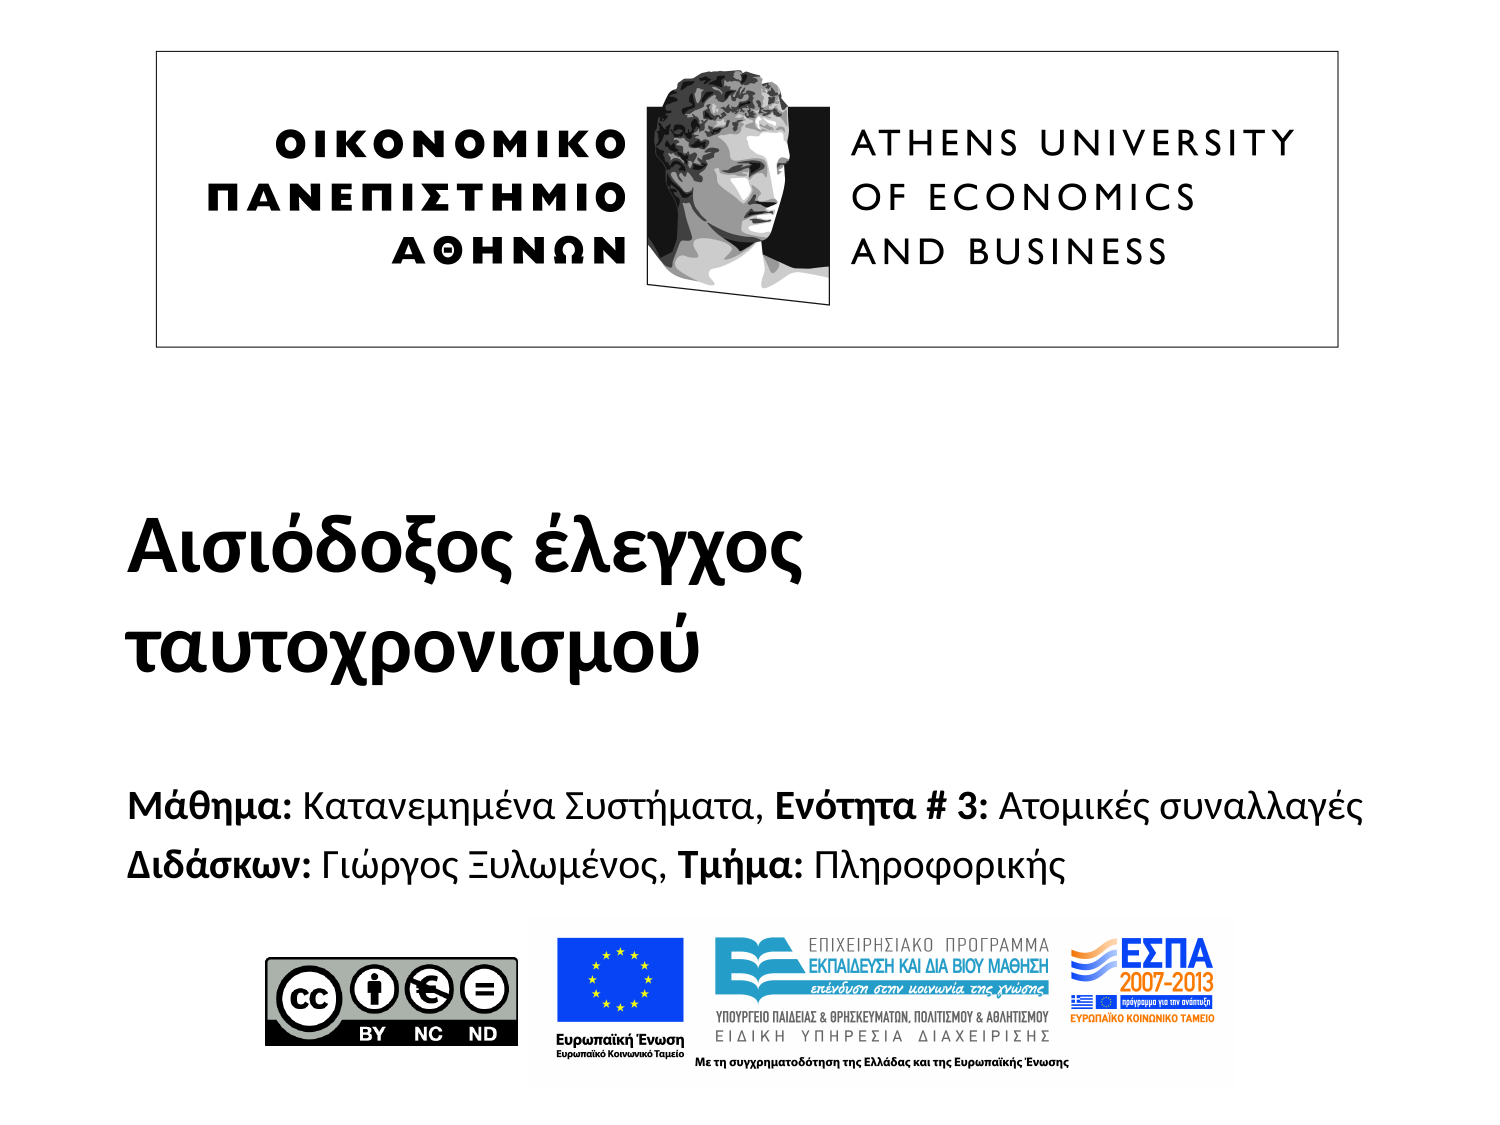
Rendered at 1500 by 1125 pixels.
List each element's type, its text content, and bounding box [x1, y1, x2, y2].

title Αισιόδοξος έλεγχος ταυτοχρονισμού [112, 481, 1388, 706]
list Μάθημα: Κατανεμημένα Συστήματα, Ενότητα # 3: Ατομικές συναλλαγές Διδάσκων: Γιώργος Ξυλωμένος, Τμήμα: Πληροφορικής [112, 706, 1388, 953]
picture [265, 957, 518, 1046]
picture [528, 916, 1237, 1086]
picture [147, 42, 1347, 356]
